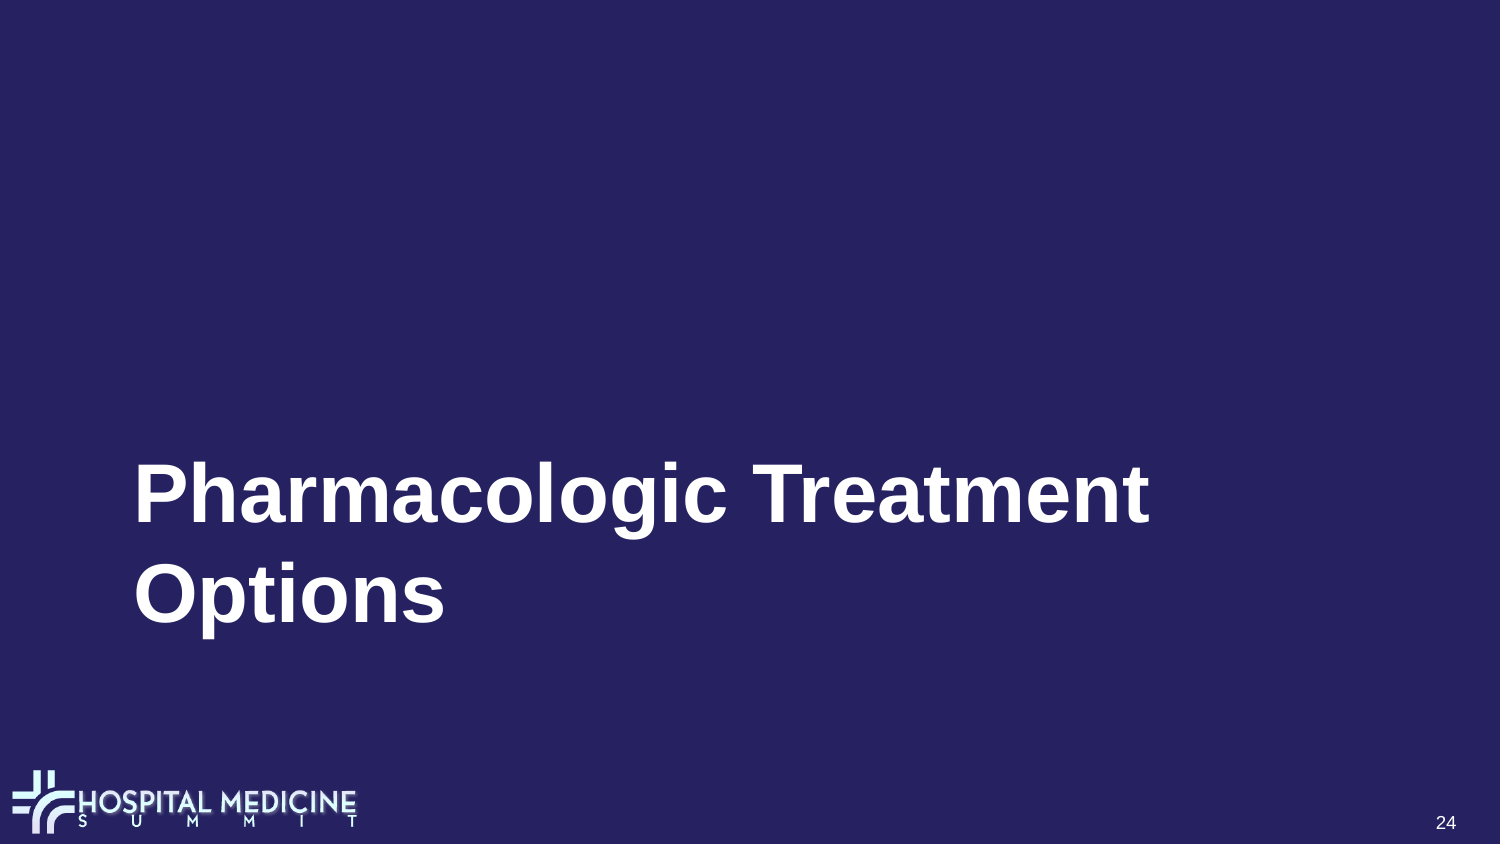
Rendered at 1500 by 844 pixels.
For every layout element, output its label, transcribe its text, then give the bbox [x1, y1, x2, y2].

title Pharmacologic Treatment Options [118, 432, 1434, 600]
slide_number 24 [1394, 799, 1472, 844]
